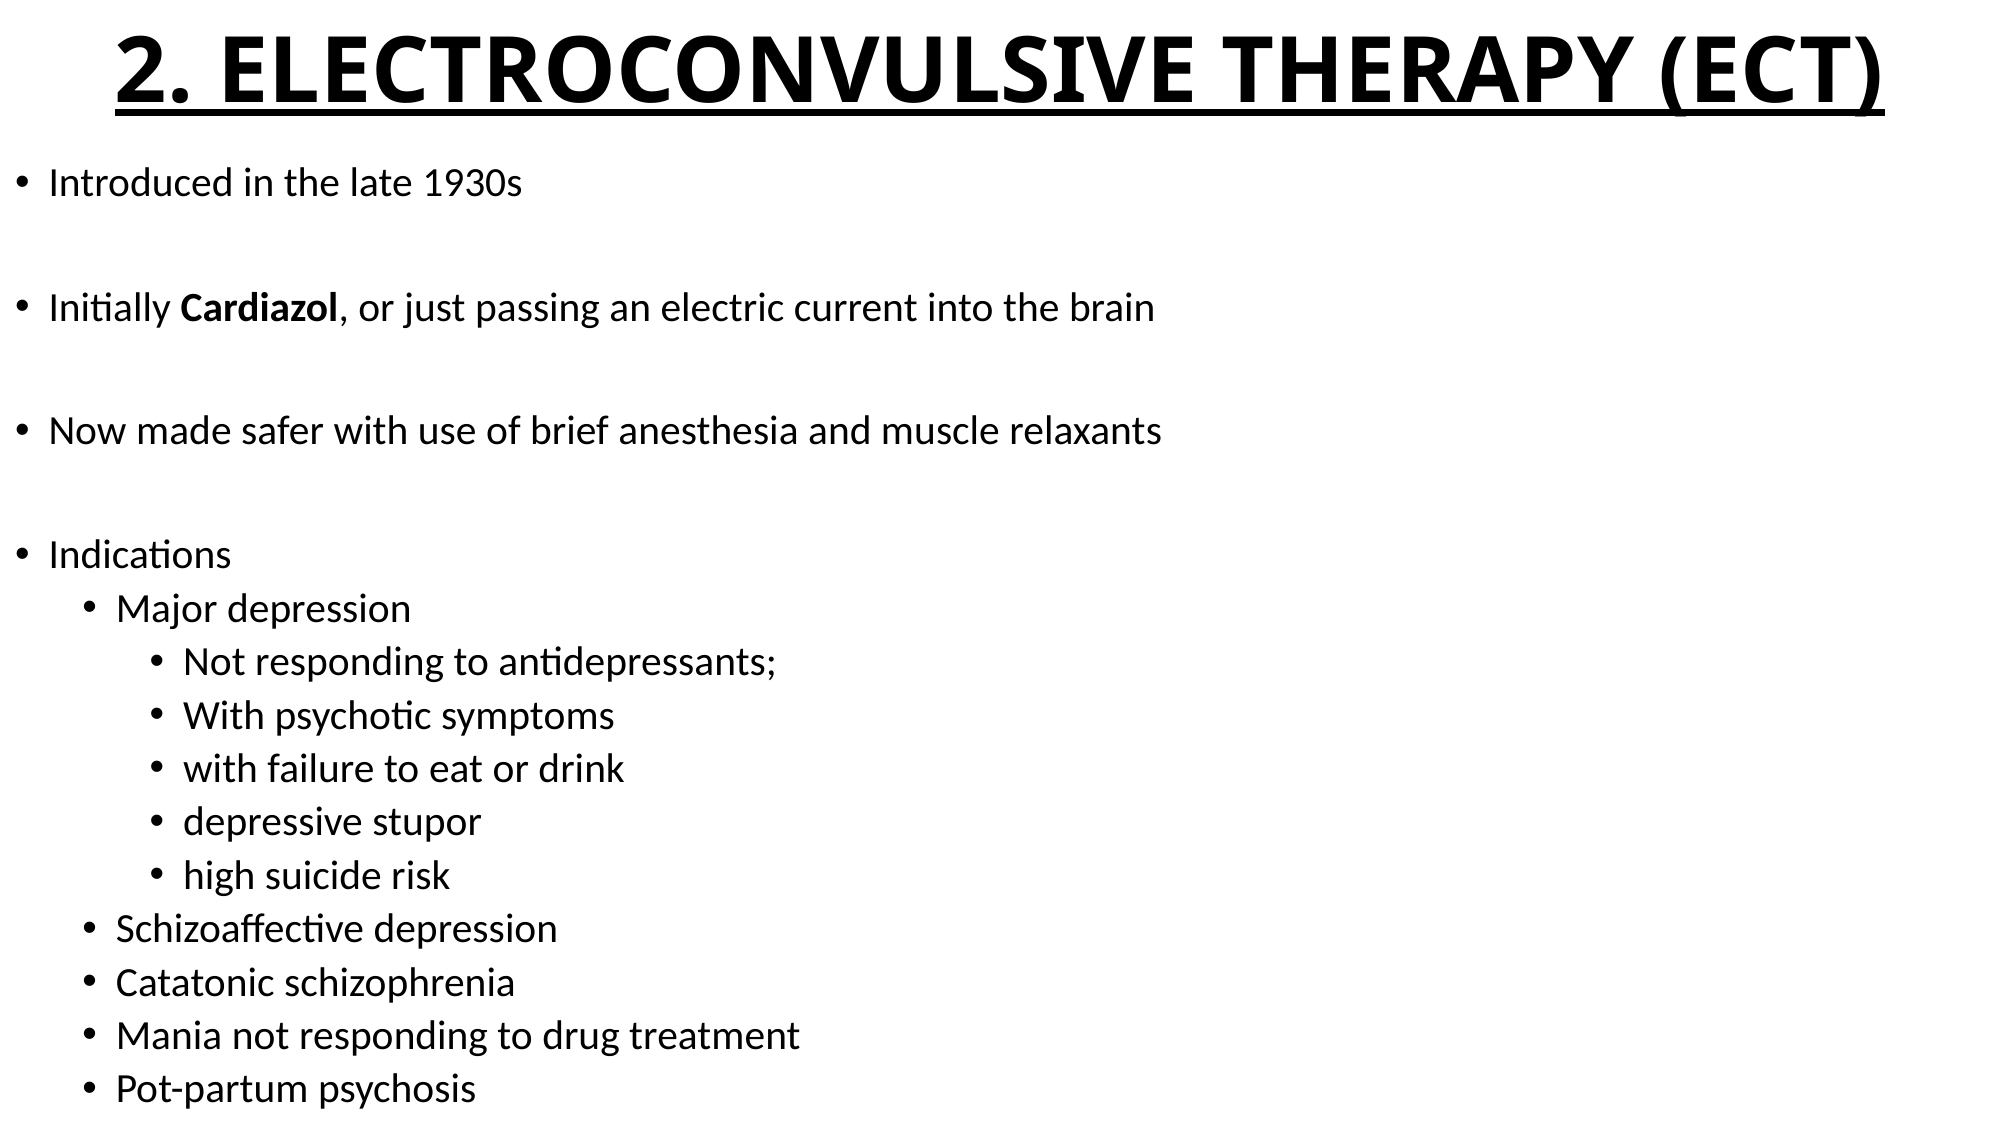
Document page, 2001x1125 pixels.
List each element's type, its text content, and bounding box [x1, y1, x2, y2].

list Introduced in the late 1930s Initially Cardiazol, or just passing an electric current into the brain Now made safer with use of brief anesthesia and muscle relaxants Indications Major depression Not responding to antidepressants; With psychotic symptoms with failure to eat or drink depressive stupor high suicide risk Schizoaffective depression Catatonic schizophrenia Mania not responding to drug treatment Pot-partum psychosis [0, 153, 2000, 1125]
title 2. ELECTROCONVULSIVE THERAPY (ECT) [0, 0, 2000, 146]
